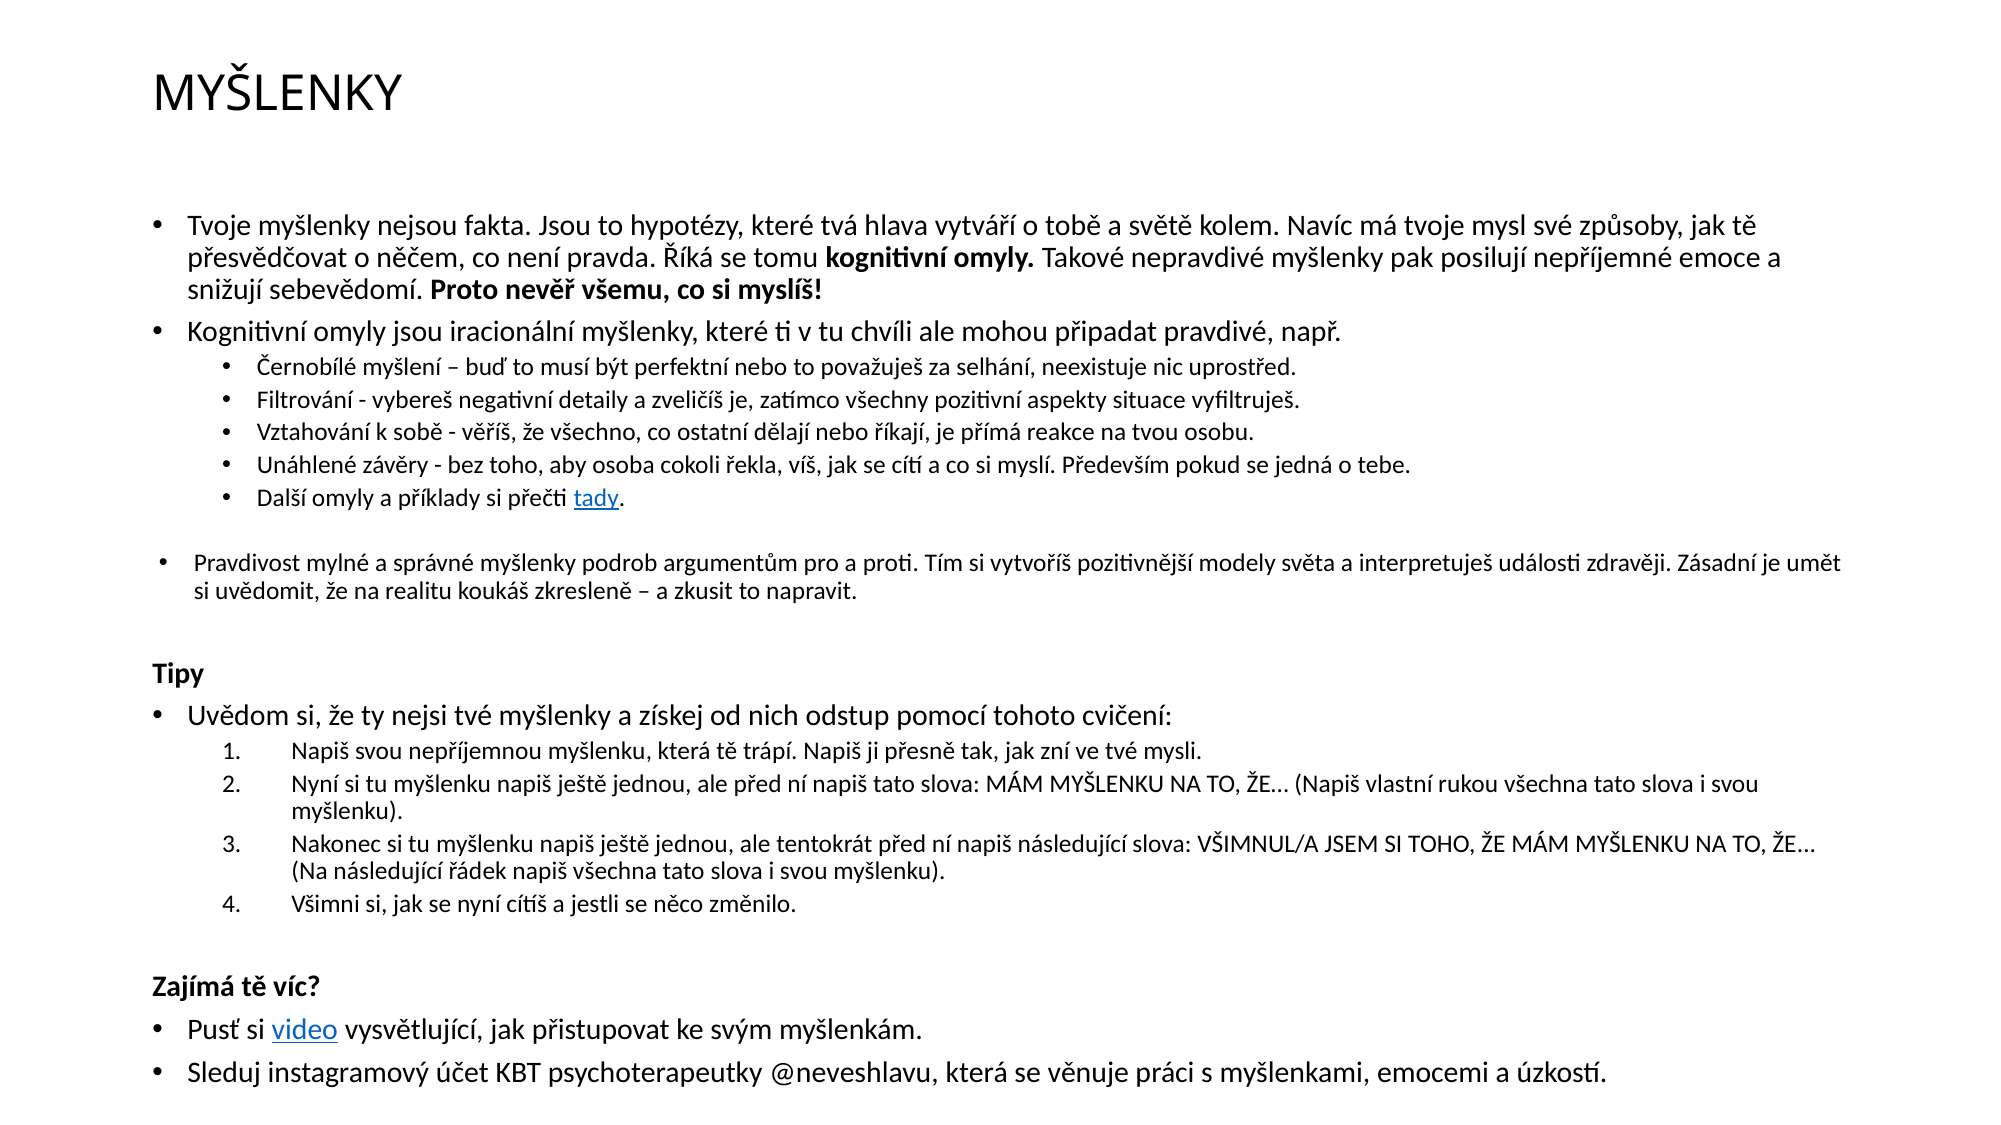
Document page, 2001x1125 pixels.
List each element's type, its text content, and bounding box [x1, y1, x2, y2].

title MYŠLENKY [137, 59, 1863, 129]
list Tvoje myšlenky nejsou fakta. Jsou to hypotézy, které tvá hlava vytváří o tobě a světě kolem. Navíc má tvoje mysl své způsoby, jak tě přesvědčovat o něčem, co není pravda. Říká se tomu kognitivní omyly. Takové nepravdivé myšlenky pak posilují nepříjemné emoce a snižují sebevědomí. Proto nevěř všemu, co si myslíš! Kognitivní omyly jsou iracionální myšlenky, které ti v tu chvíli ale mohou připadat pravdivé, např. Černobílé myšlení – buď to musí být perfektní nebo to považuješ za selhání, neexistuje nic uprostřed. Filtrování - vybereš negativní detaily a zveličíš je, zatímco všechny pozitivní aspekty situace vyfiltruješ. Vztahování k sobě - věříš, že všechno, co ostatní dělají nebo říkají, je přímá reakce na tvou osobu. Unáhlené závěry - bez toho, aby osoba cokoli řekla, víš, jak se cítí a co si myslí. Především pokud se jedná o tebe. Další omyly a příklady si přečti tady. Pravdivost mylné a správné myšlenky podrob argumentům pro a proti. Tím si vytvoříš pozitivnější modely světa a interpretuješ události zdravěji. Zásadní je umět si uvědomit, že na realitu koukáš zkresleně – a zkusit to napravit. Tipy Uvědom si, že ty nejsi tvé myšlenky a získej od nich odstup pomocí tohoto cvičení: Napiš svou nepříjemnou myšlenku, která tě trápí. Napiš ji přesně tak, jak zní ve tvé mysli. Nyní si tu myšlenku napiš ještě jednou, ale před ní napiš tato slova: MÁM MYŠLENKU NA TO, ŽE… (Napiš vlastní rukou všechna tato slova i svou myšlenku). Nakonec si tu myšlenku napiš ještě jednou, ale tentokrát před ní napiš následující slova: VŠIMNUL/A JSEM SI TOHO, ŽE MÁM MYŠLENKU NA TO, ŽE... (Na následující řádek napiš všechna tato slova i svou myšlenku). Všimni si, jak se nyní cítíš a jestli se něco změnilo. Zajímá tě víc? Pusť si video vysvětlující, jak přistupovat ke svým myšlenkám. Sleduj instagramový účet KBT psychoterapeutky @neveshlavu, která se věnuje práci s myšlenkami, emocemi a úzkostí. [137, 202, 1863, 1099]
